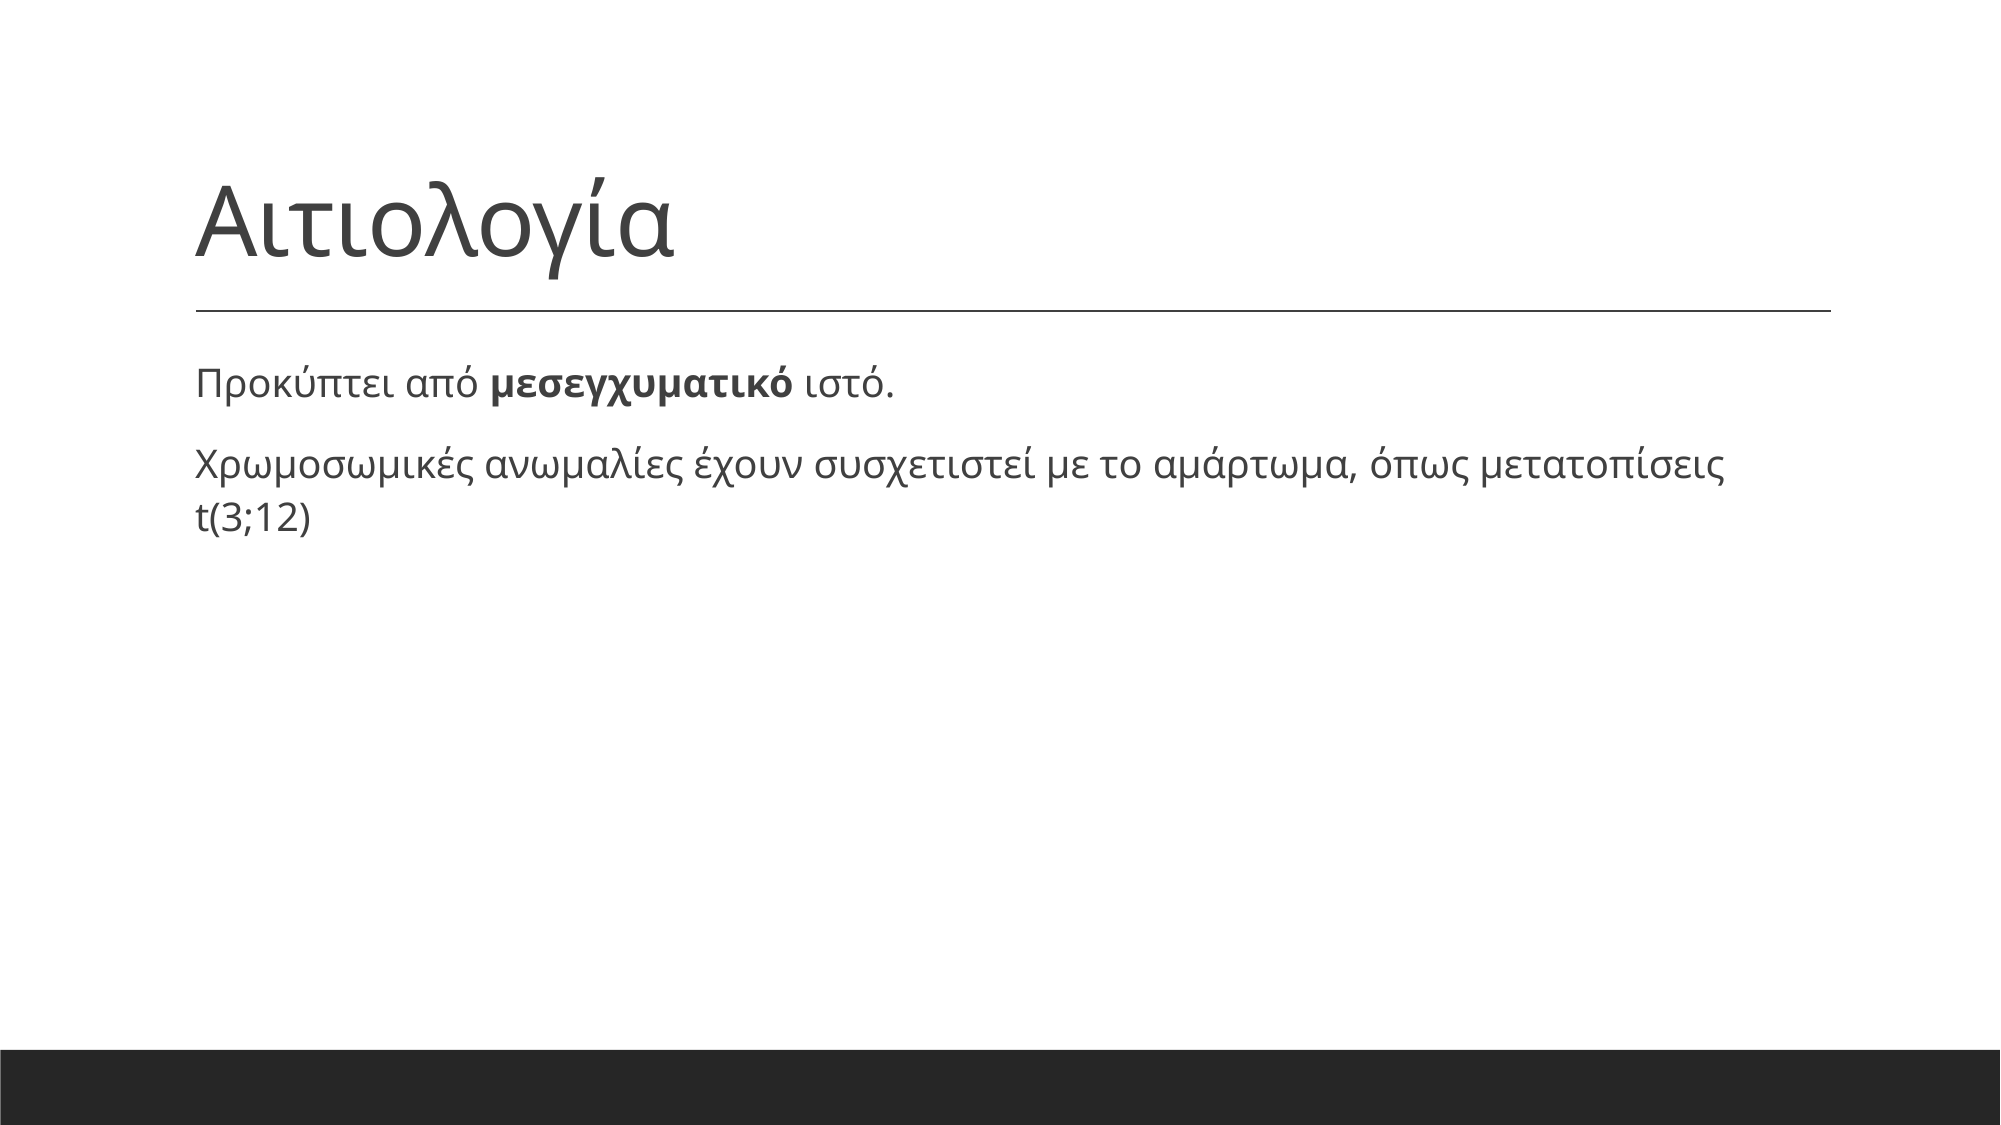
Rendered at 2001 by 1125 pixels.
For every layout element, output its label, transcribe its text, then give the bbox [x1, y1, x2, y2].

title Αιτιολογία [180, 47, 1830, 285]
list Προκύπτει από μεσεγχυματικό ιστό. Χρωμοσωμικές ανωμαλίες έχουν συσχετιστεί με το αμάρτωμα, όπως μετατοπίσεις t(3;12) [180, 345, 1830, 963]
